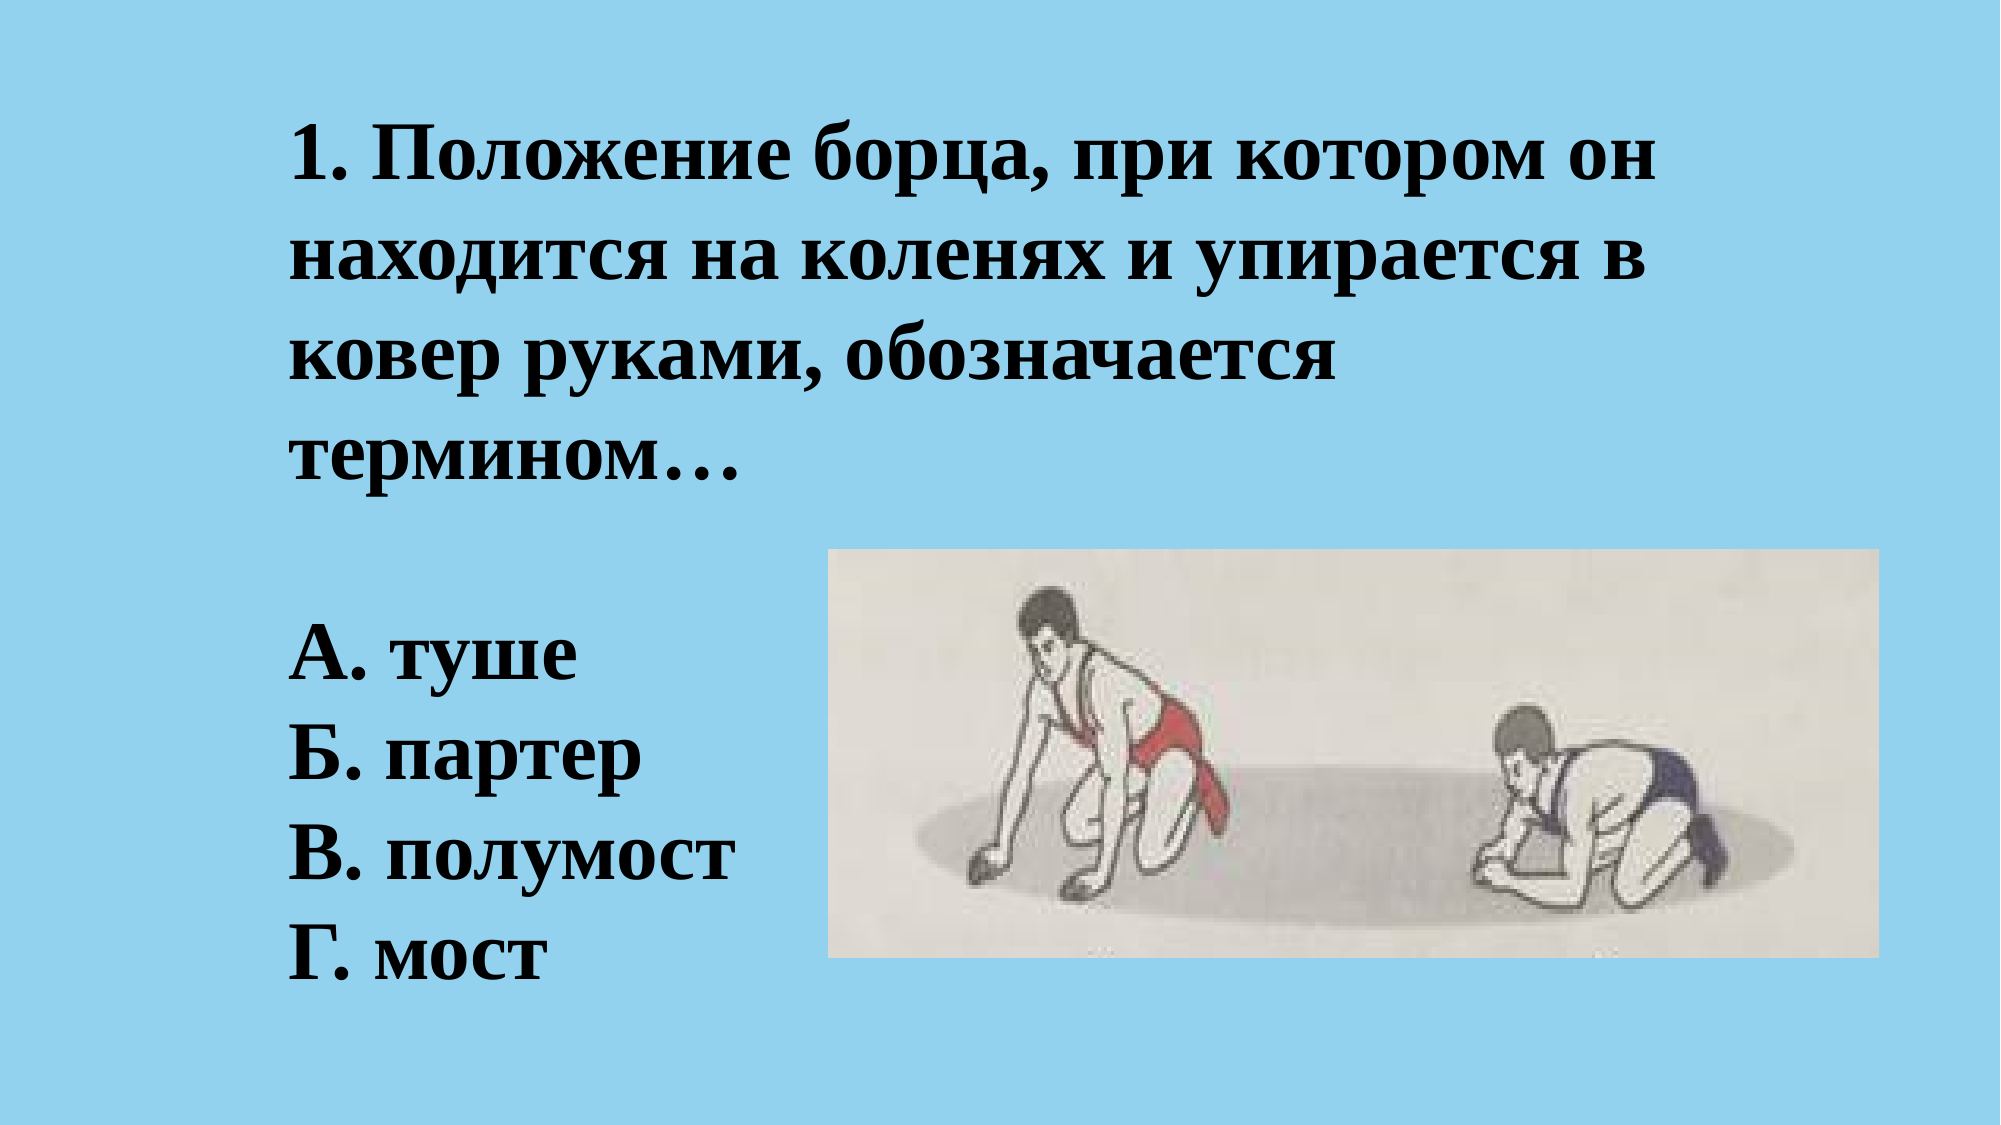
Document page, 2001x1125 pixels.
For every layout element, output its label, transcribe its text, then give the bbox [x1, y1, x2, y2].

text_box 1. Положение борца, при котором он находится на коленях и упирается в ковер руками, обозначается термином… А. туше Б. партер В. полумост Г. мост [273, 88, 1694, 1004]
picture [828, 530, 1880, 958]
